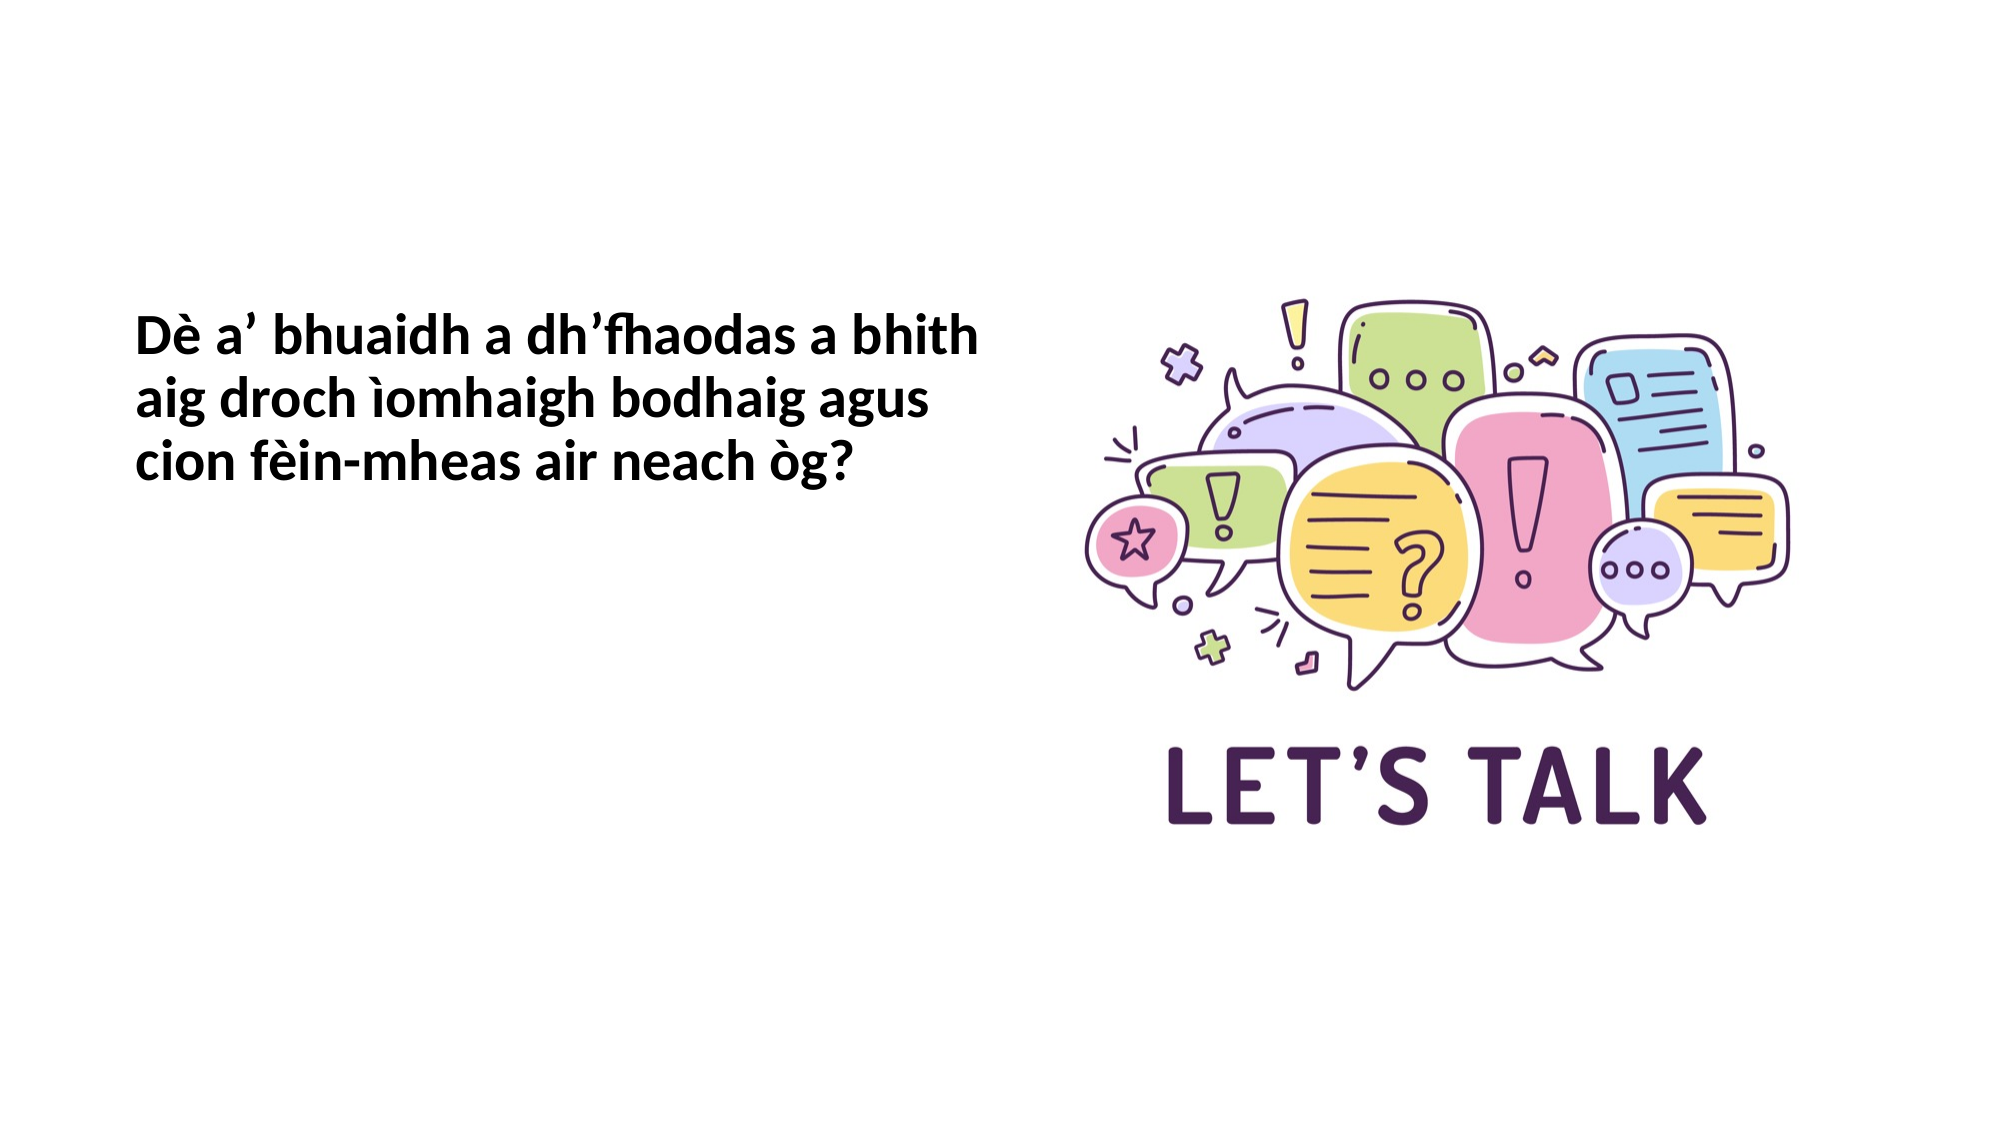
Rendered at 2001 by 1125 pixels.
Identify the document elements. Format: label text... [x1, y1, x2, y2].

list Dè a’ bhuaidh a dh’fhaodas a bhith aig droch ìomhaigh bodhaig agus cion fèin-mheas air neach òg? [120, 296, 999, 918]
picture [999, 104, 1895, 1020]
